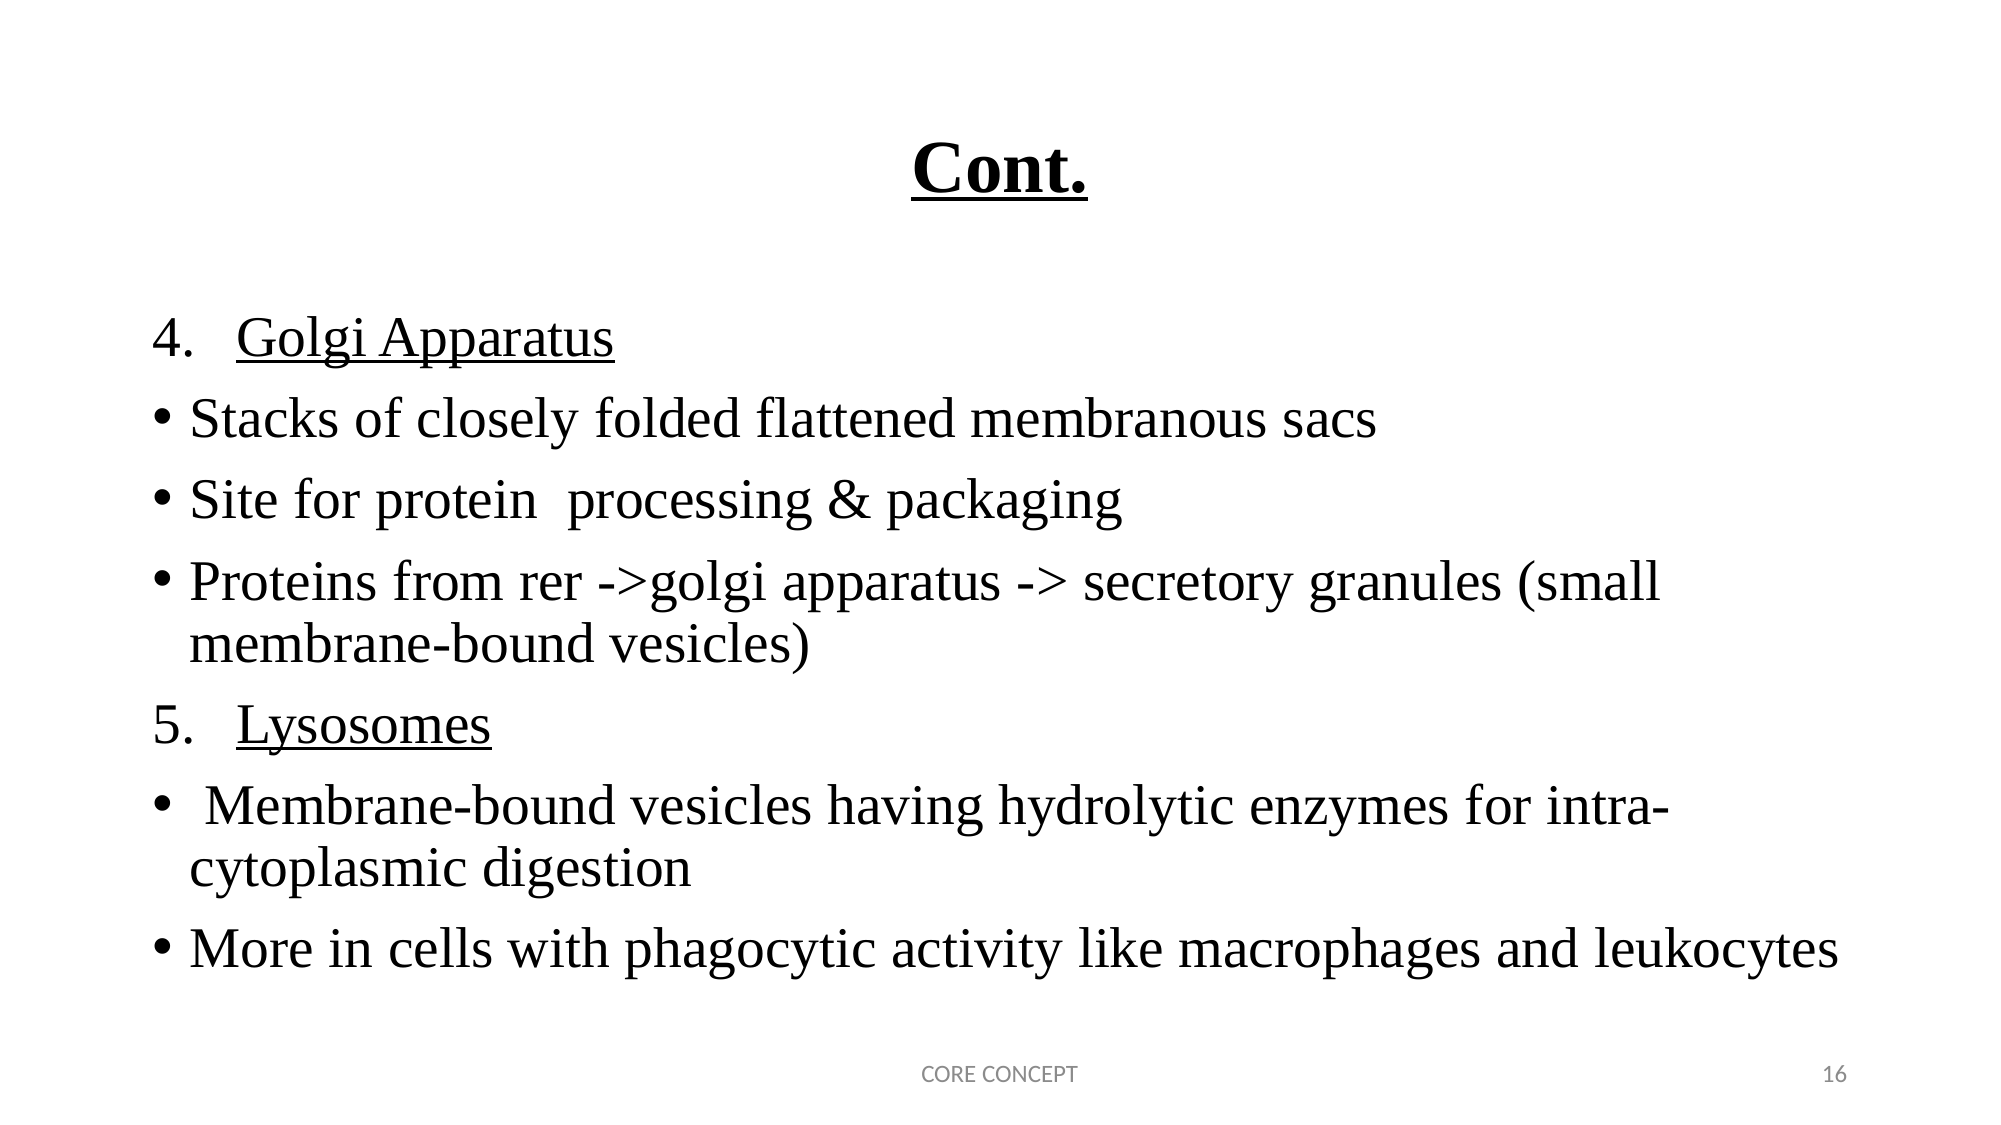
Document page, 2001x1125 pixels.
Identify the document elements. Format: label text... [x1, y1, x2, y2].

footer CORE CONCEPT [662, 1042, 1338, 1103]
list Golgi Apparatus Stacks of closely folded flattened membranous sacs Site for protein processing & packaging Proteins from rer ->golgi apparatus -> secretory granules (small membrane-bound vesicles) Lysosomes Membrane-bound vesicles having hydrolytic enzymes for intra-cytoplasmic digestion More in cells with phagocytic activity like macrophages and leukocytes [137, 299, 1863, 1014]
title Cont. [137, 59, 1863, 278]
slide_number 16 [1412, 1042, 1863, 1103]
